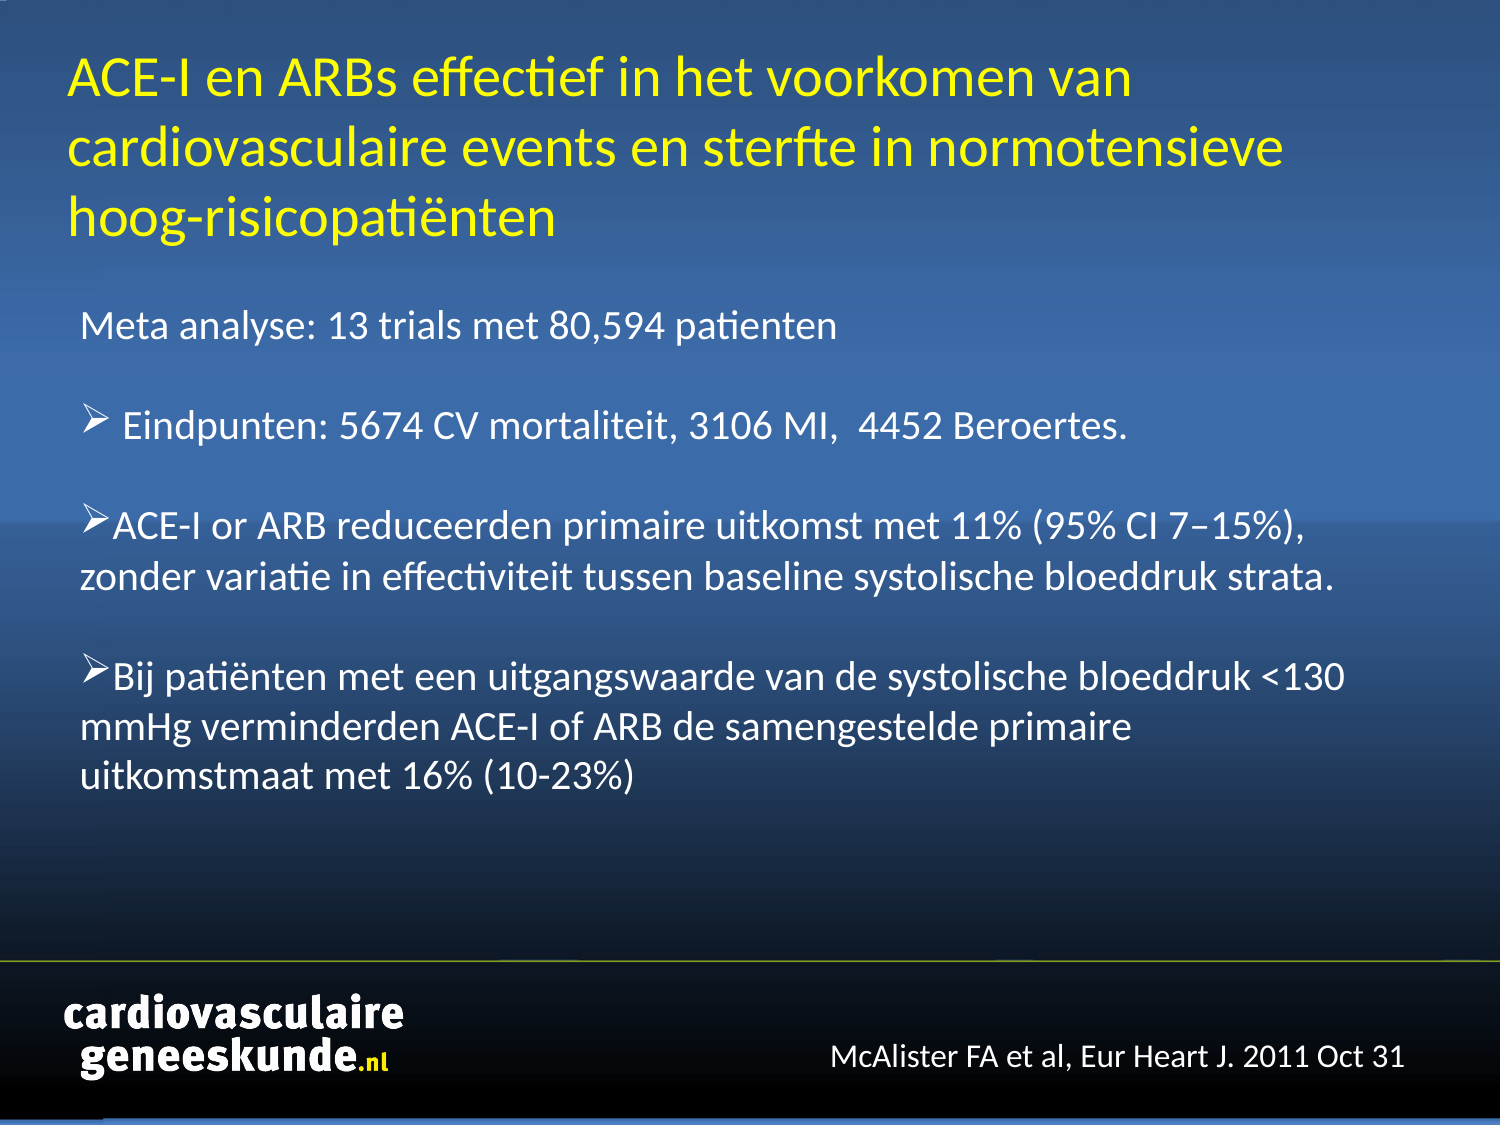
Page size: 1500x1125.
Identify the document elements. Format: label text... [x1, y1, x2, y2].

text_box ACE-I en ARBs effectief in het voorkomen van cardiovasculaire events en sterfte in normotensieve hoog-risicopatiënten [53, 30, 1329, 256]
text_box McAlister FA et al, Eur Heart J. 2011 Oct 31 [807, 1026, 1421, 1082]
picture [0, 0, 1500, 1125]
text_box Meta analyse: 13 trials met 80,594 patienten Eindpunten: 5674 CV mortaliteit, 3106 MI, 4452 Beroertes. ACE-I or ARB reduceerden primaire uitkomst met 11% (95% CI 7–15%), zonder variatie in effectiviteit tussen baseline systolische bloeddruk strata. Bij patiënten met een uitgangswaarde van de systolische bloeddruk <130 mmHg verminderden ACE-I of ARB de samengestelde primaire uitkomstmaat met 16% (10-23%) [64, 290, 1376, 806]
